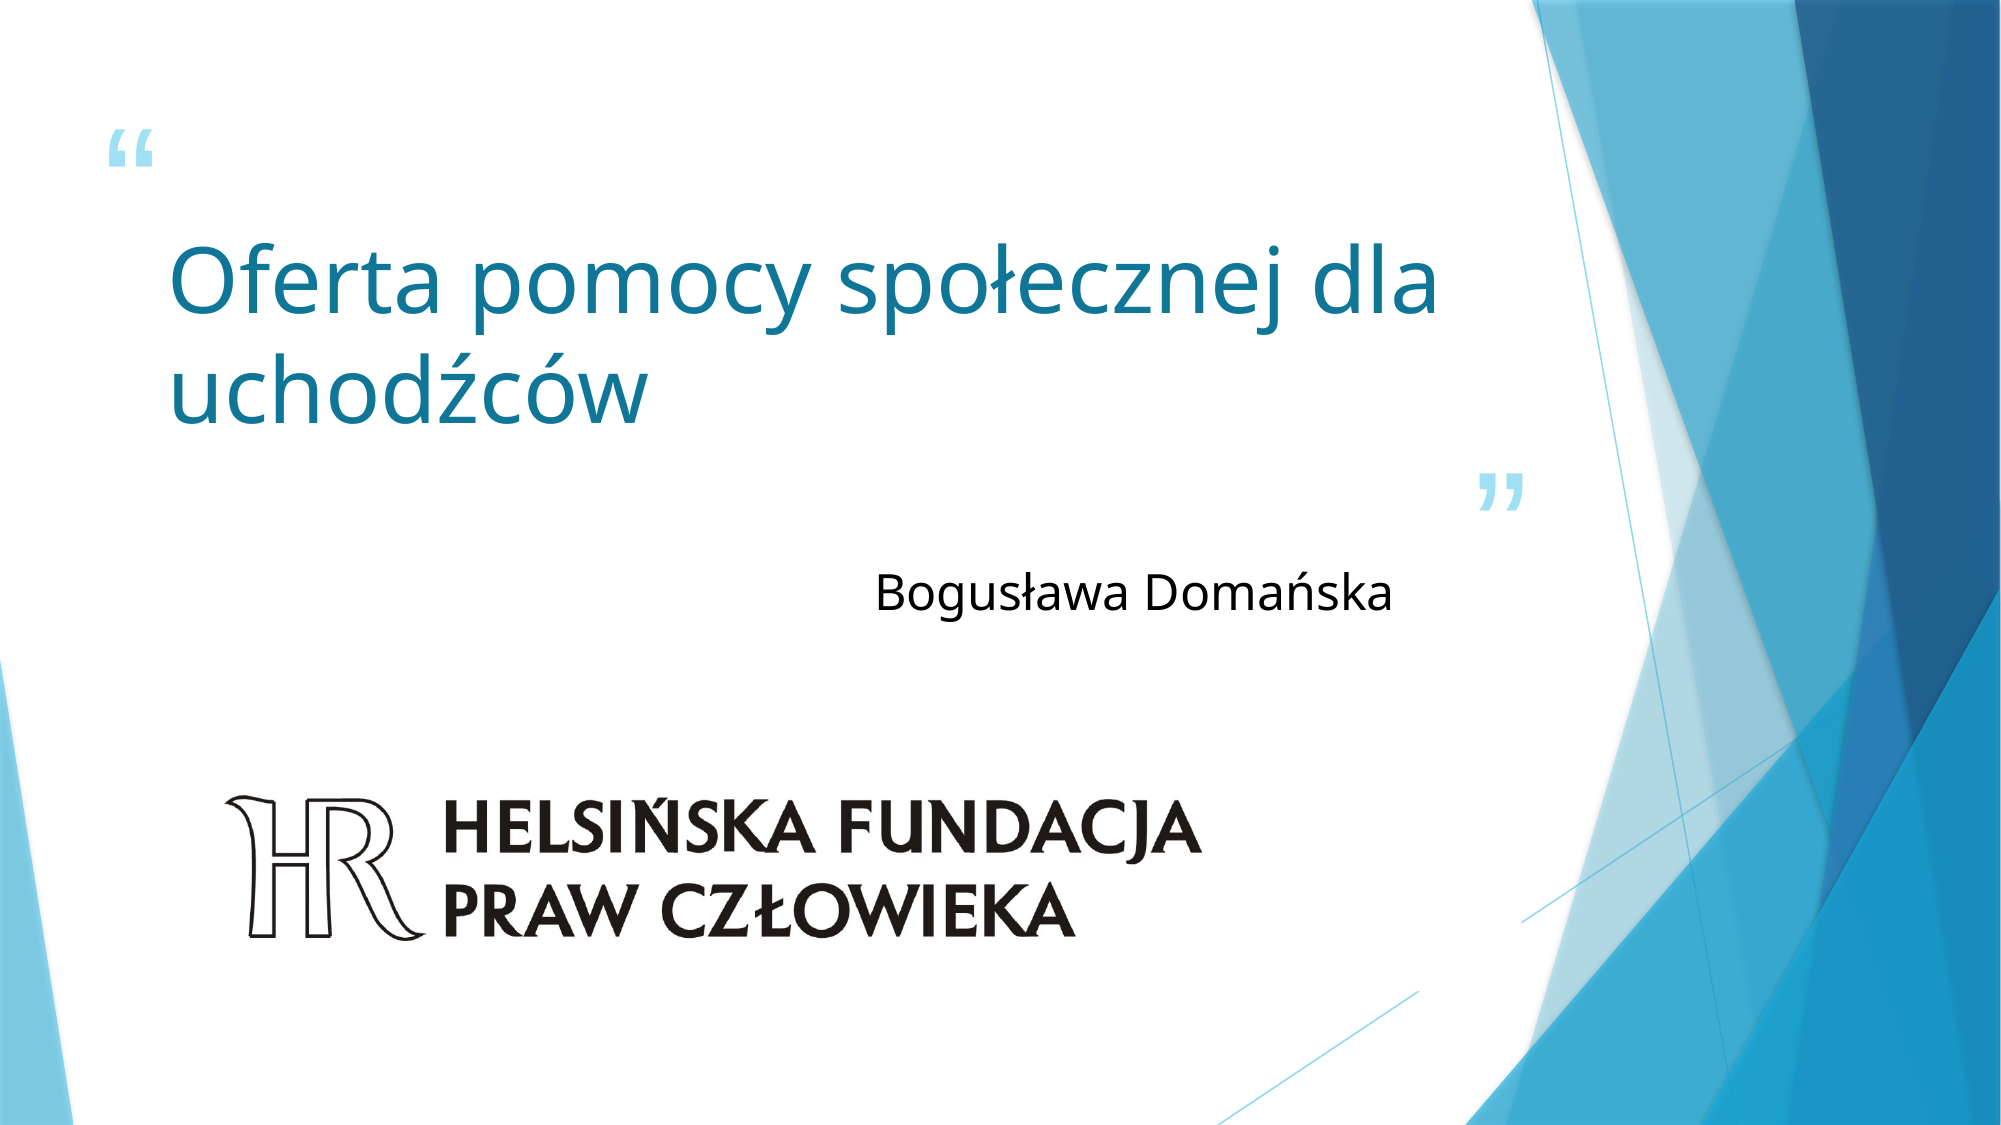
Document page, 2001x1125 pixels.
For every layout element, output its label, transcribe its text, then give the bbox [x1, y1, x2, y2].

title Oferta pomocy społecznej dla uchodźców [152, 83, 1481, 580]
picture [223, 795, 1202, 942]
list Bogusława Domańska [859, 589, 2000, 653]
list [111, 733, 1522, 992]
